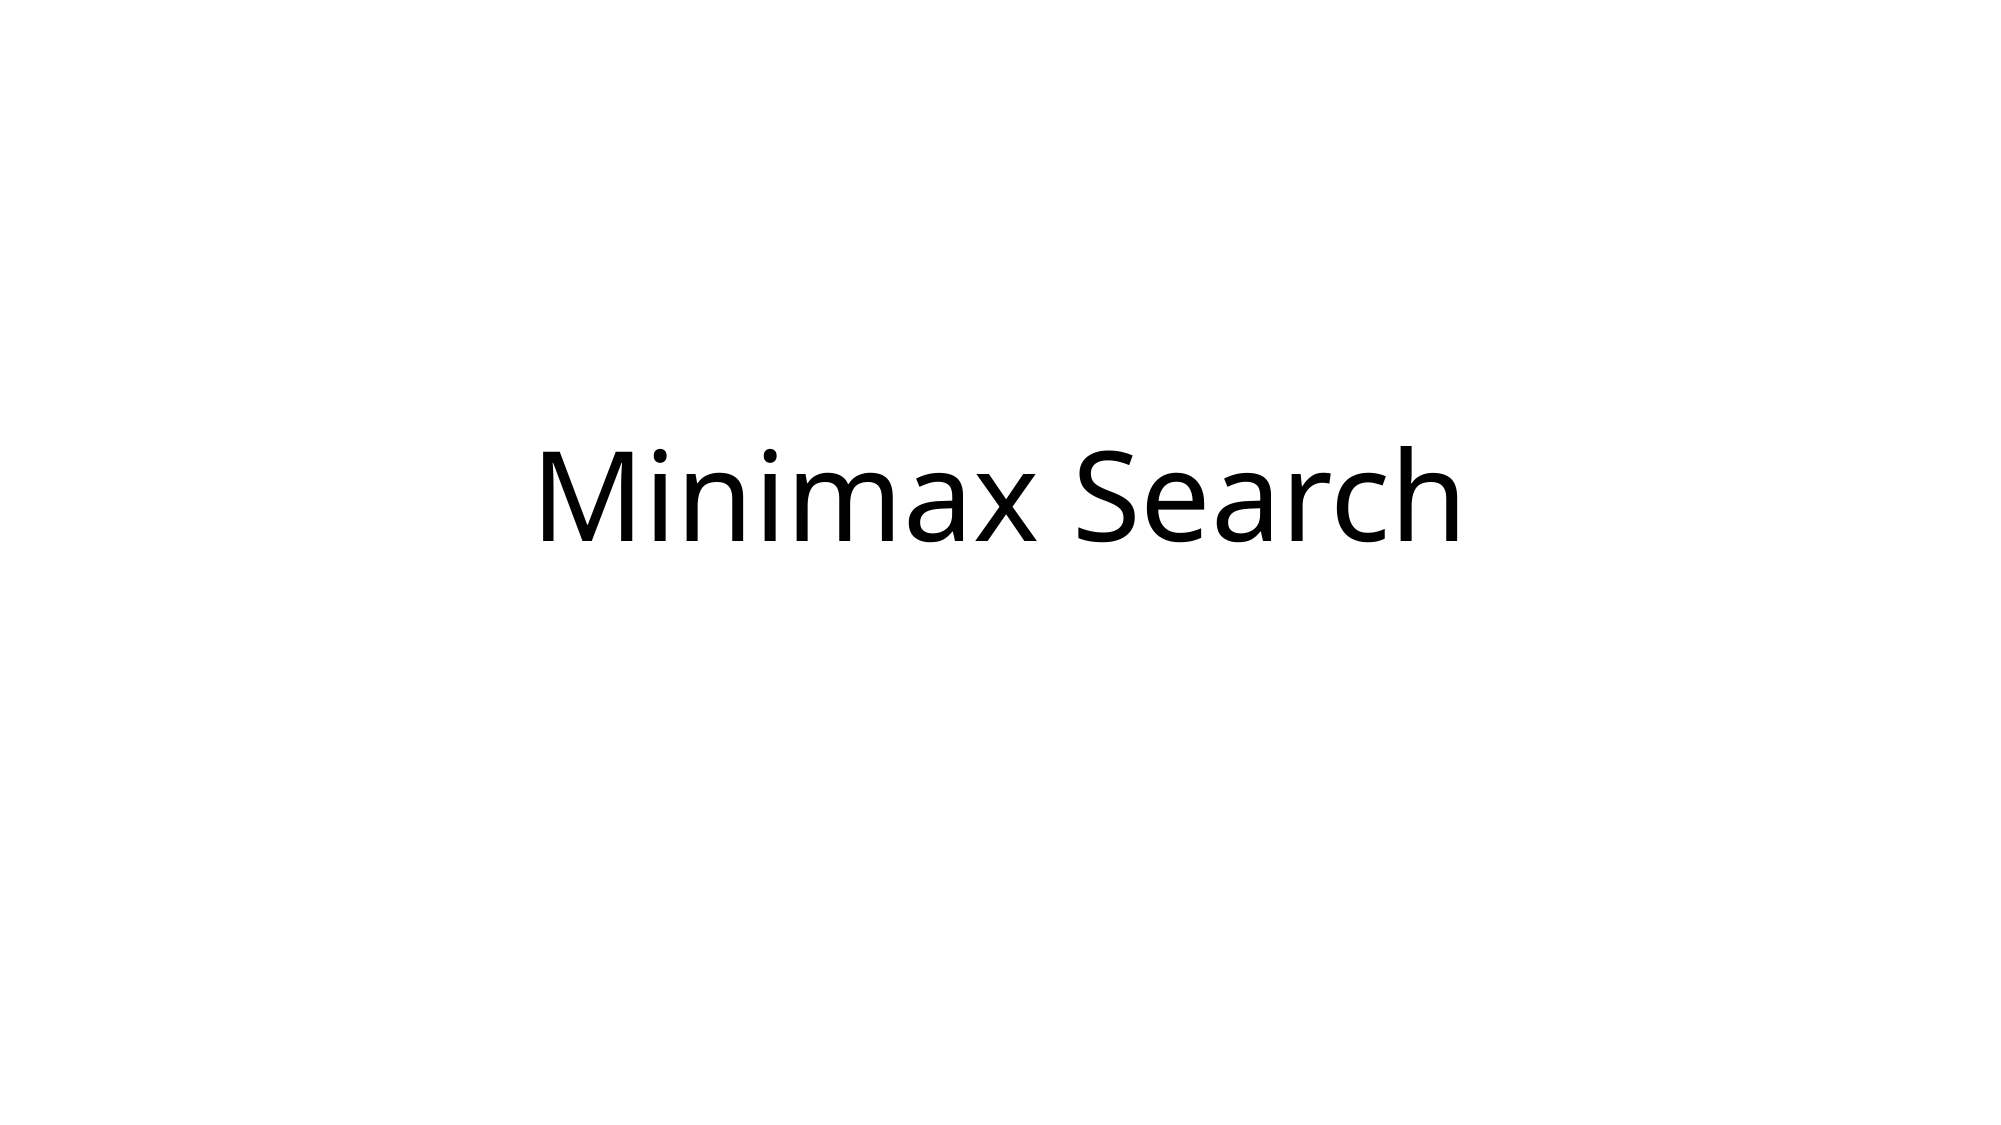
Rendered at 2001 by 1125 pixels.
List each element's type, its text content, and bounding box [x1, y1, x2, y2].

title Minimax Search [249, 184, 1750, 576]
